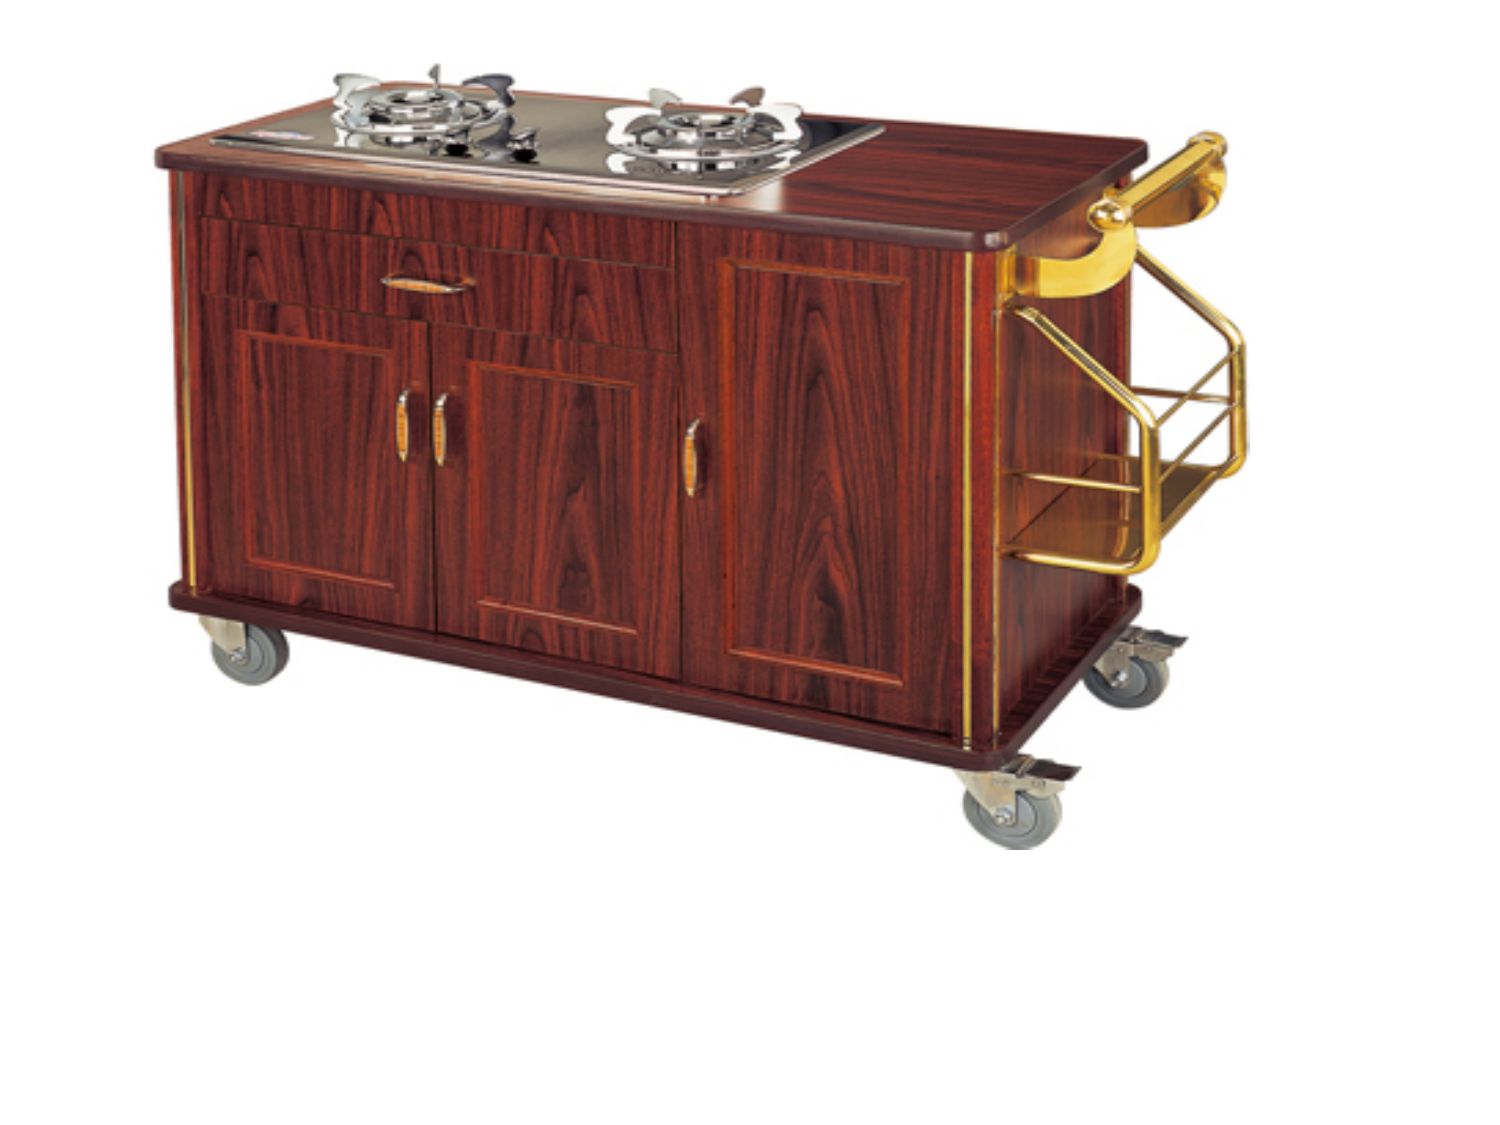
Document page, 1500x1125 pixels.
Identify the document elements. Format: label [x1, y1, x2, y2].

picture [149, 62, 1251, 851]
